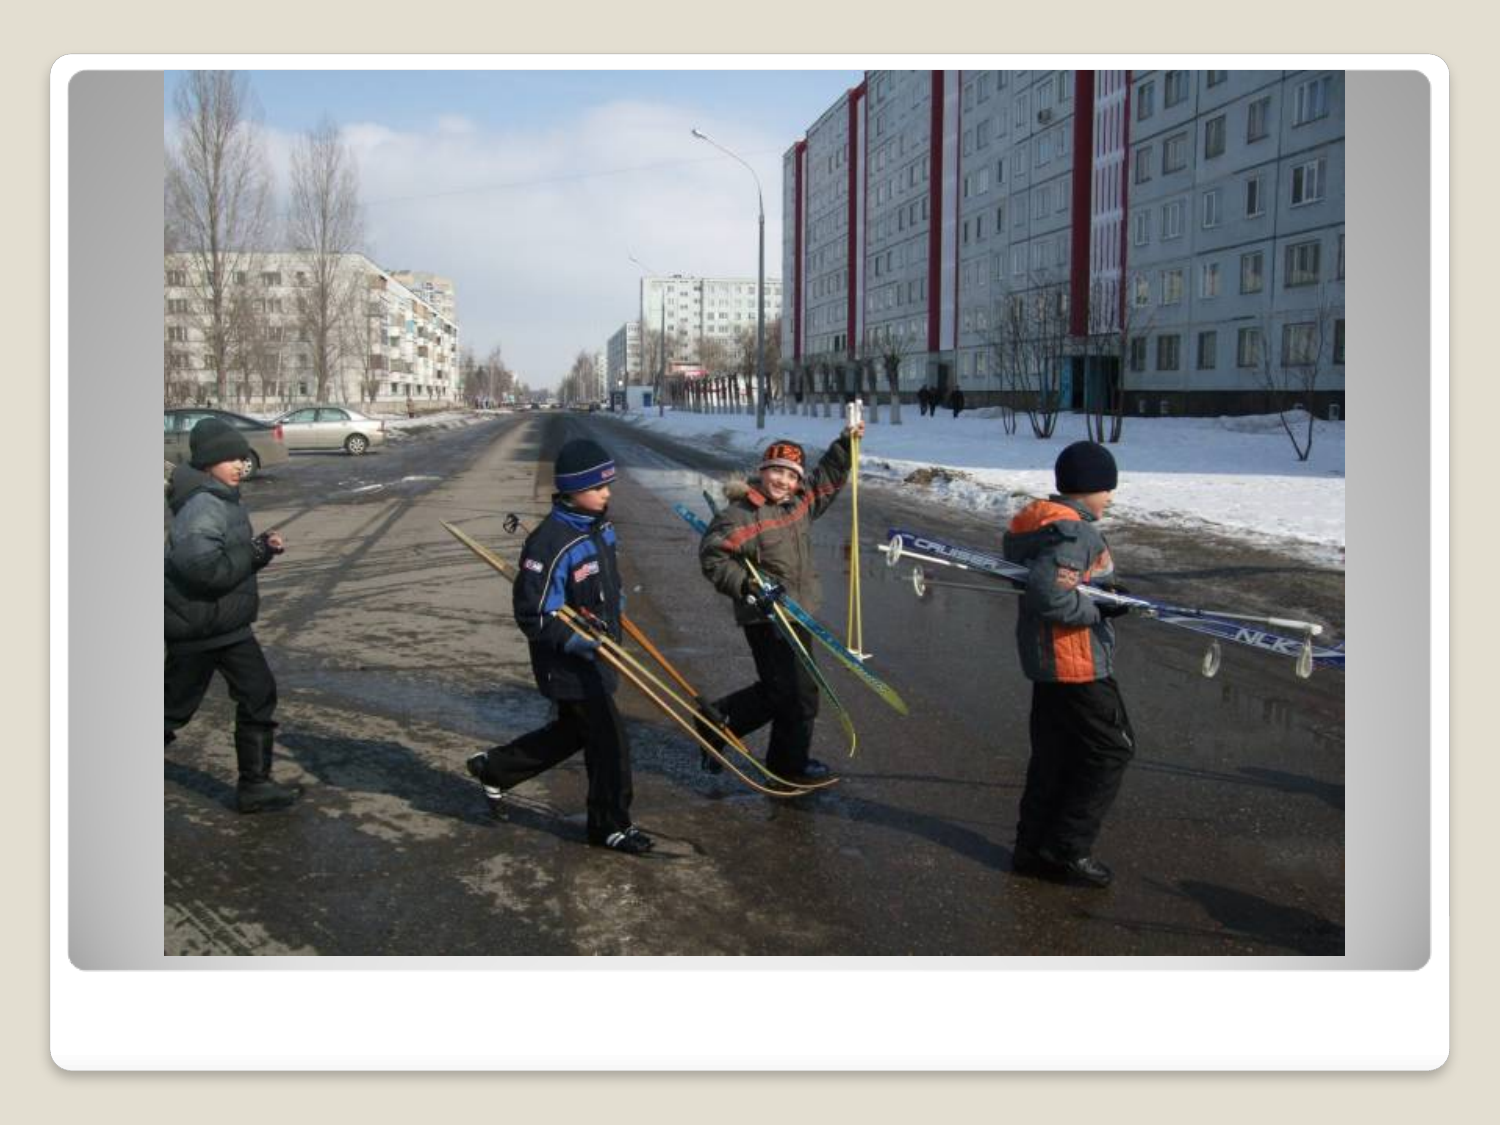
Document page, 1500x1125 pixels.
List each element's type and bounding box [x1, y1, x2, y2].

list [163, 70, 1346, 957]
picture [67, 69, 1432, 972]
